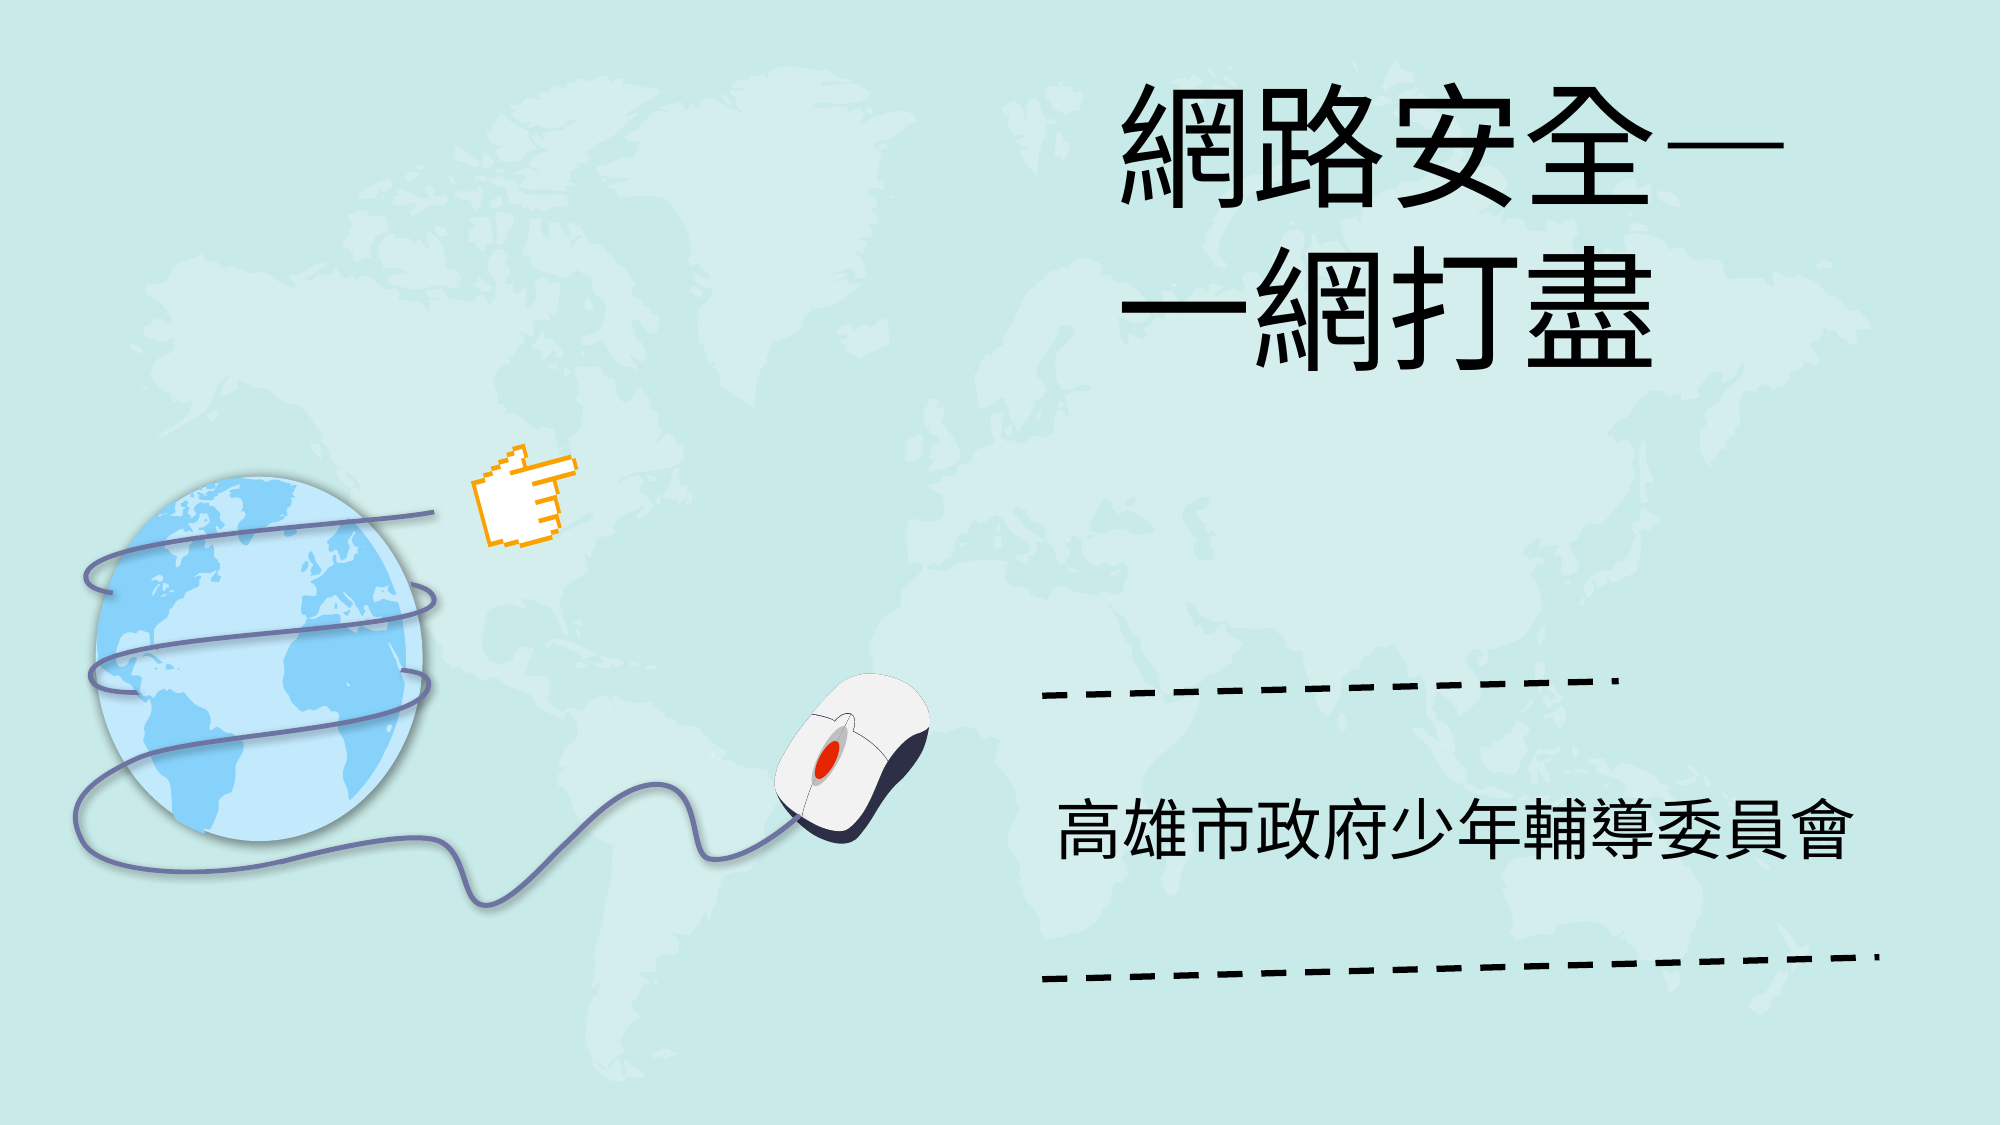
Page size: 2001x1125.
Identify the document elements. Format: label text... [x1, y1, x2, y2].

text_box [83, 561, 94, 591]
text_box 網路安全— 一網打盡 [1101, 54, 1880, 395]
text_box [1042, 680, 1619, 696]
text_box [87, 663, 94, 687]
text_box [423, 585, 437, 614]
text_box [423, 672, 432, 700]
text_box [72, 780, 390, 875]
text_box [94, 475, 423, 842]
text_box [475, 443, 584, 544]
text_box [1042, 957, 1880, 980]
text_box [774, 673, 931, 844]
text_box [423, 781, 774, 908]
text_box 高雄市政府少年輔導委員會 [1041, 780, 2000, 876]
text_box [423, 509, 435, 517]
